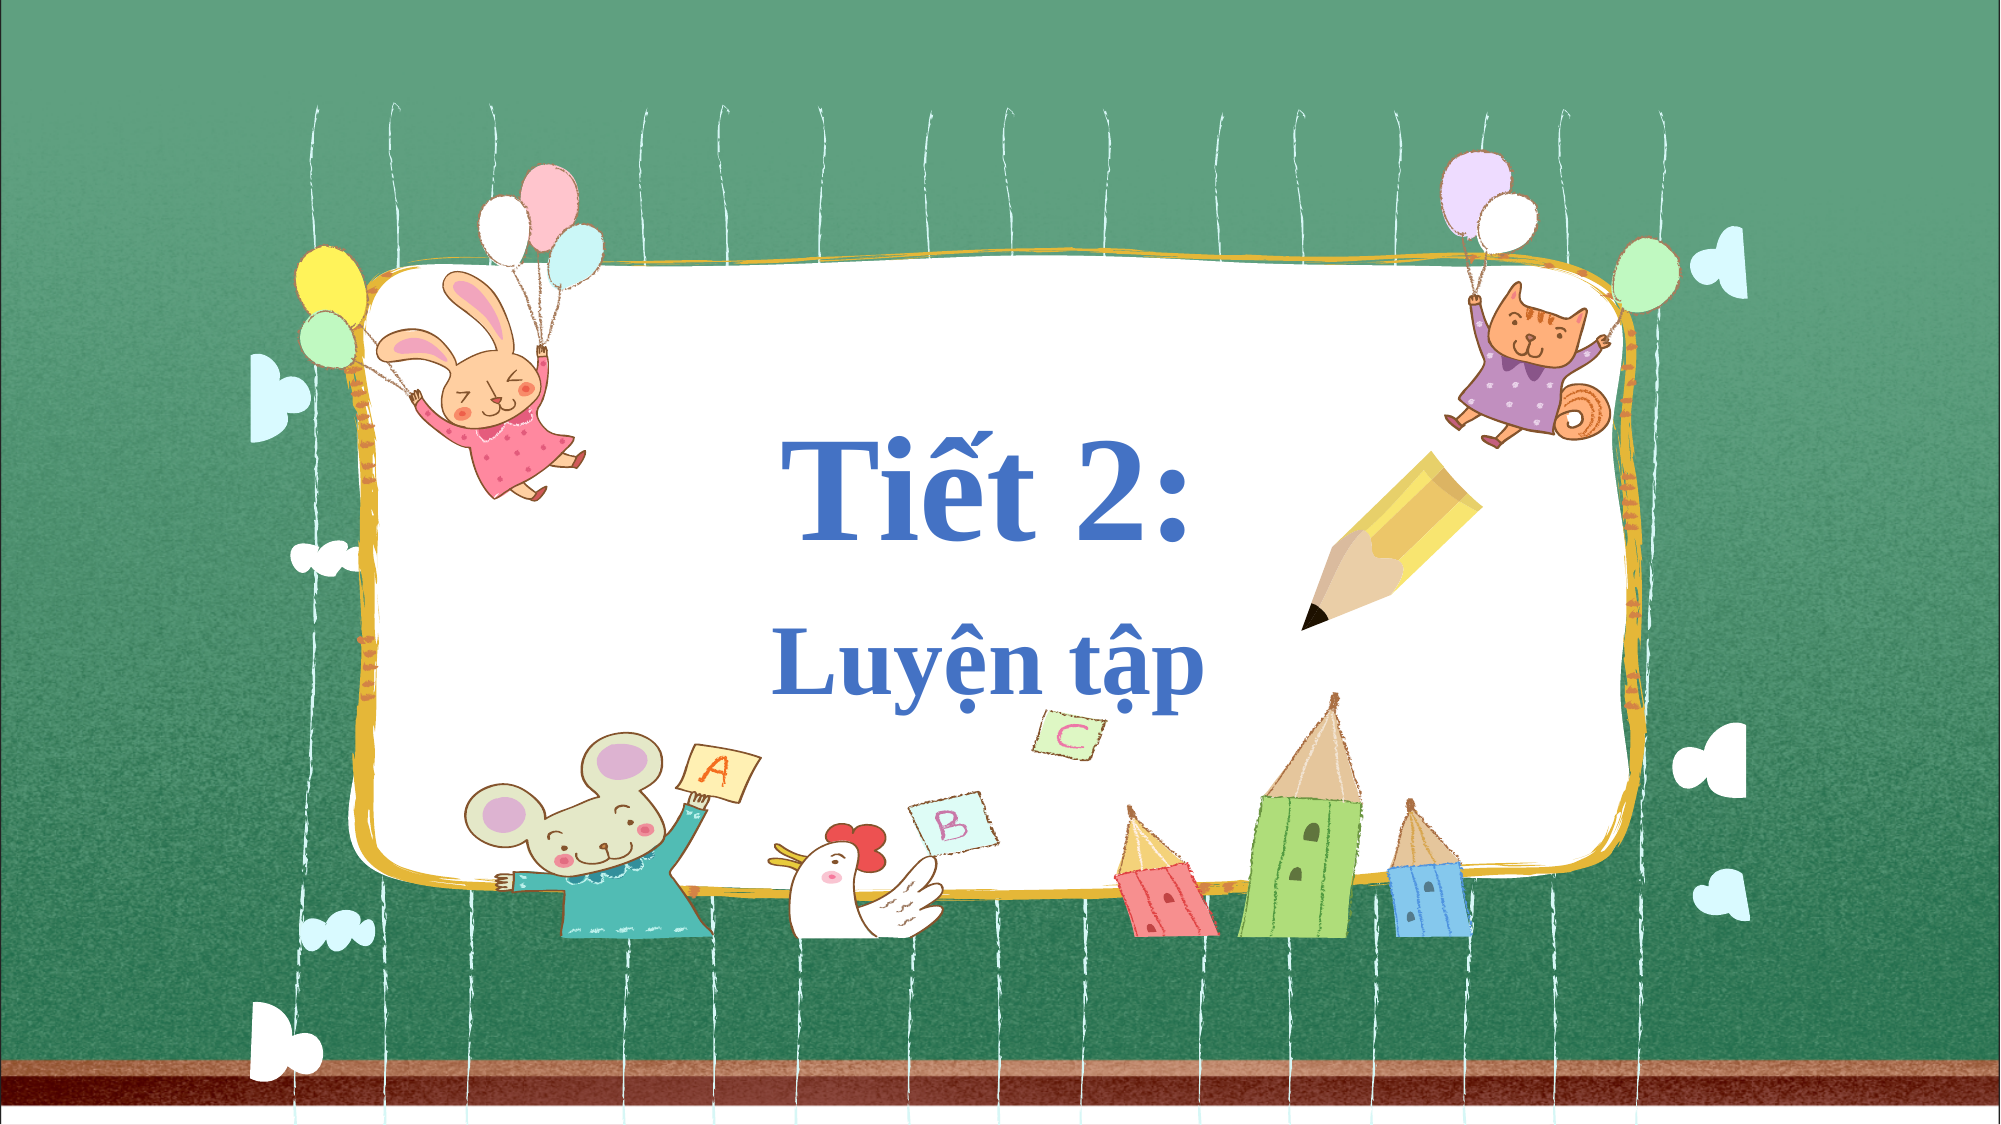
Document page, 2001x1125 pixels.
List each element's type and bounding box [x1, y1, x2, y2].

text_box [1293, 478, 1502, 621]
picture [0, 0, 2001, 1125]
